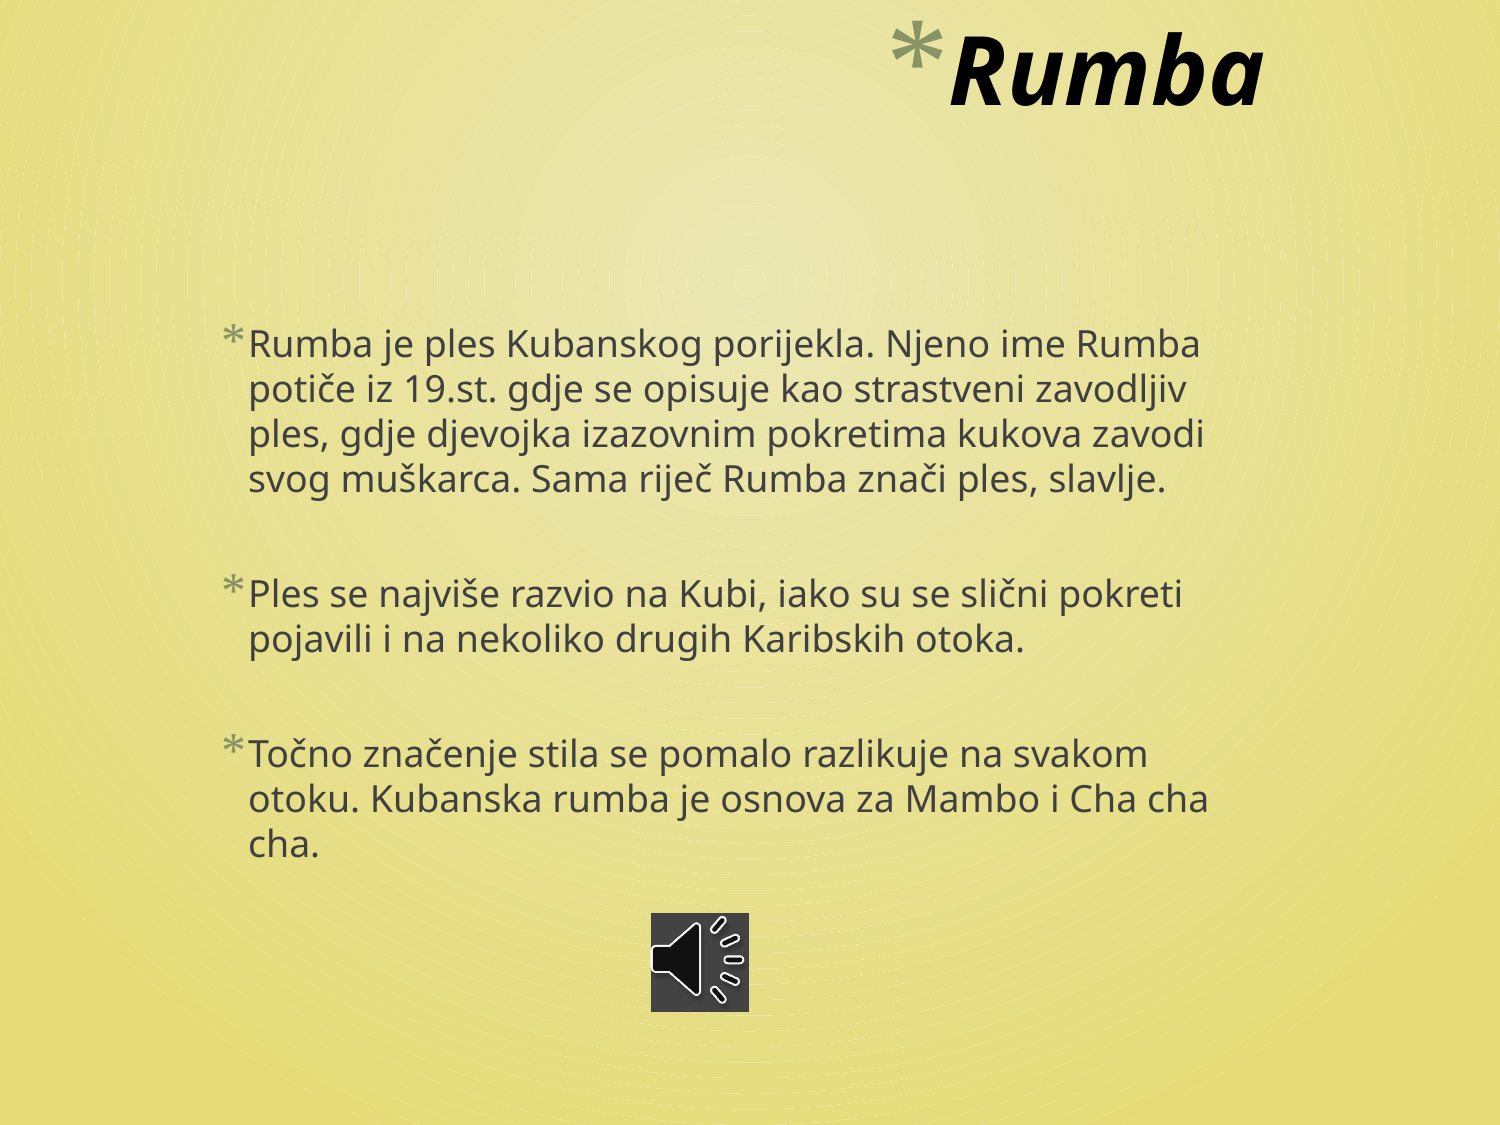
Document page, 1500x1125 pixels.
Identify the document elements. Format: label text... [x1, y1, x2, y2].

title Rumba [212, 2, 1281, 190]
picture [650, 913, 750, 1012]
list Rumba je ples Kubanskog porijekla. Njeno ime Rumba potiče iz 19.st. gdje se opisuje kao strastveni zavodljiv ples, gdje djevojka izazovnim pokretima kukova zavodi svog muškarca. Sama riječ Rumba znači ples, slavlje. Ples se najviše razvio na Kubi, iako su se slični pokreti pojavili i na nekoliko drugih Karibskih otoka. Točno značenje stila se pomalo razlikuje na svakom otoku. Kubanska rumba je osnova za Mambo i Cha cha cha. [200, 312, 1250, 883]
